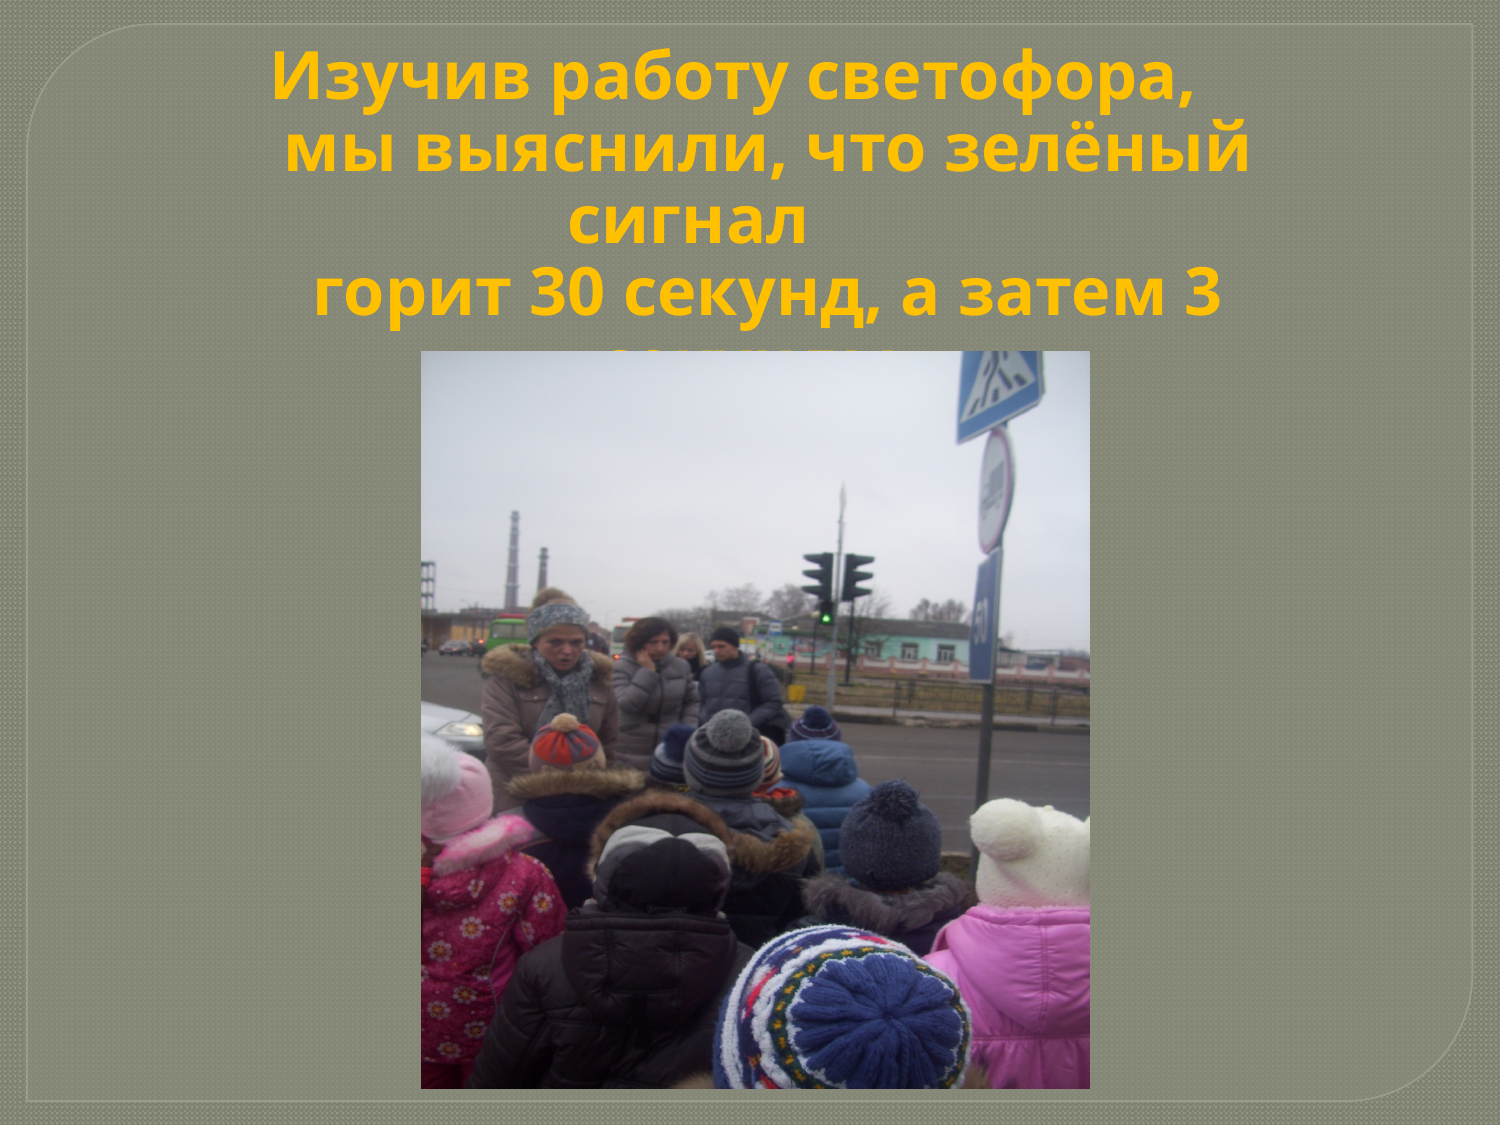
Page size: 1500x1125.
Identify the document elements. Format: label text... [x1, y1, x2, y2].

picture [421, 351, 1090, 1090]
list Изучив работу светофора, мы выяснили, что зелёный сигнал горит 30 секунд, а затем 3 секунды мигает. [117, 35, 1350, 1013]
